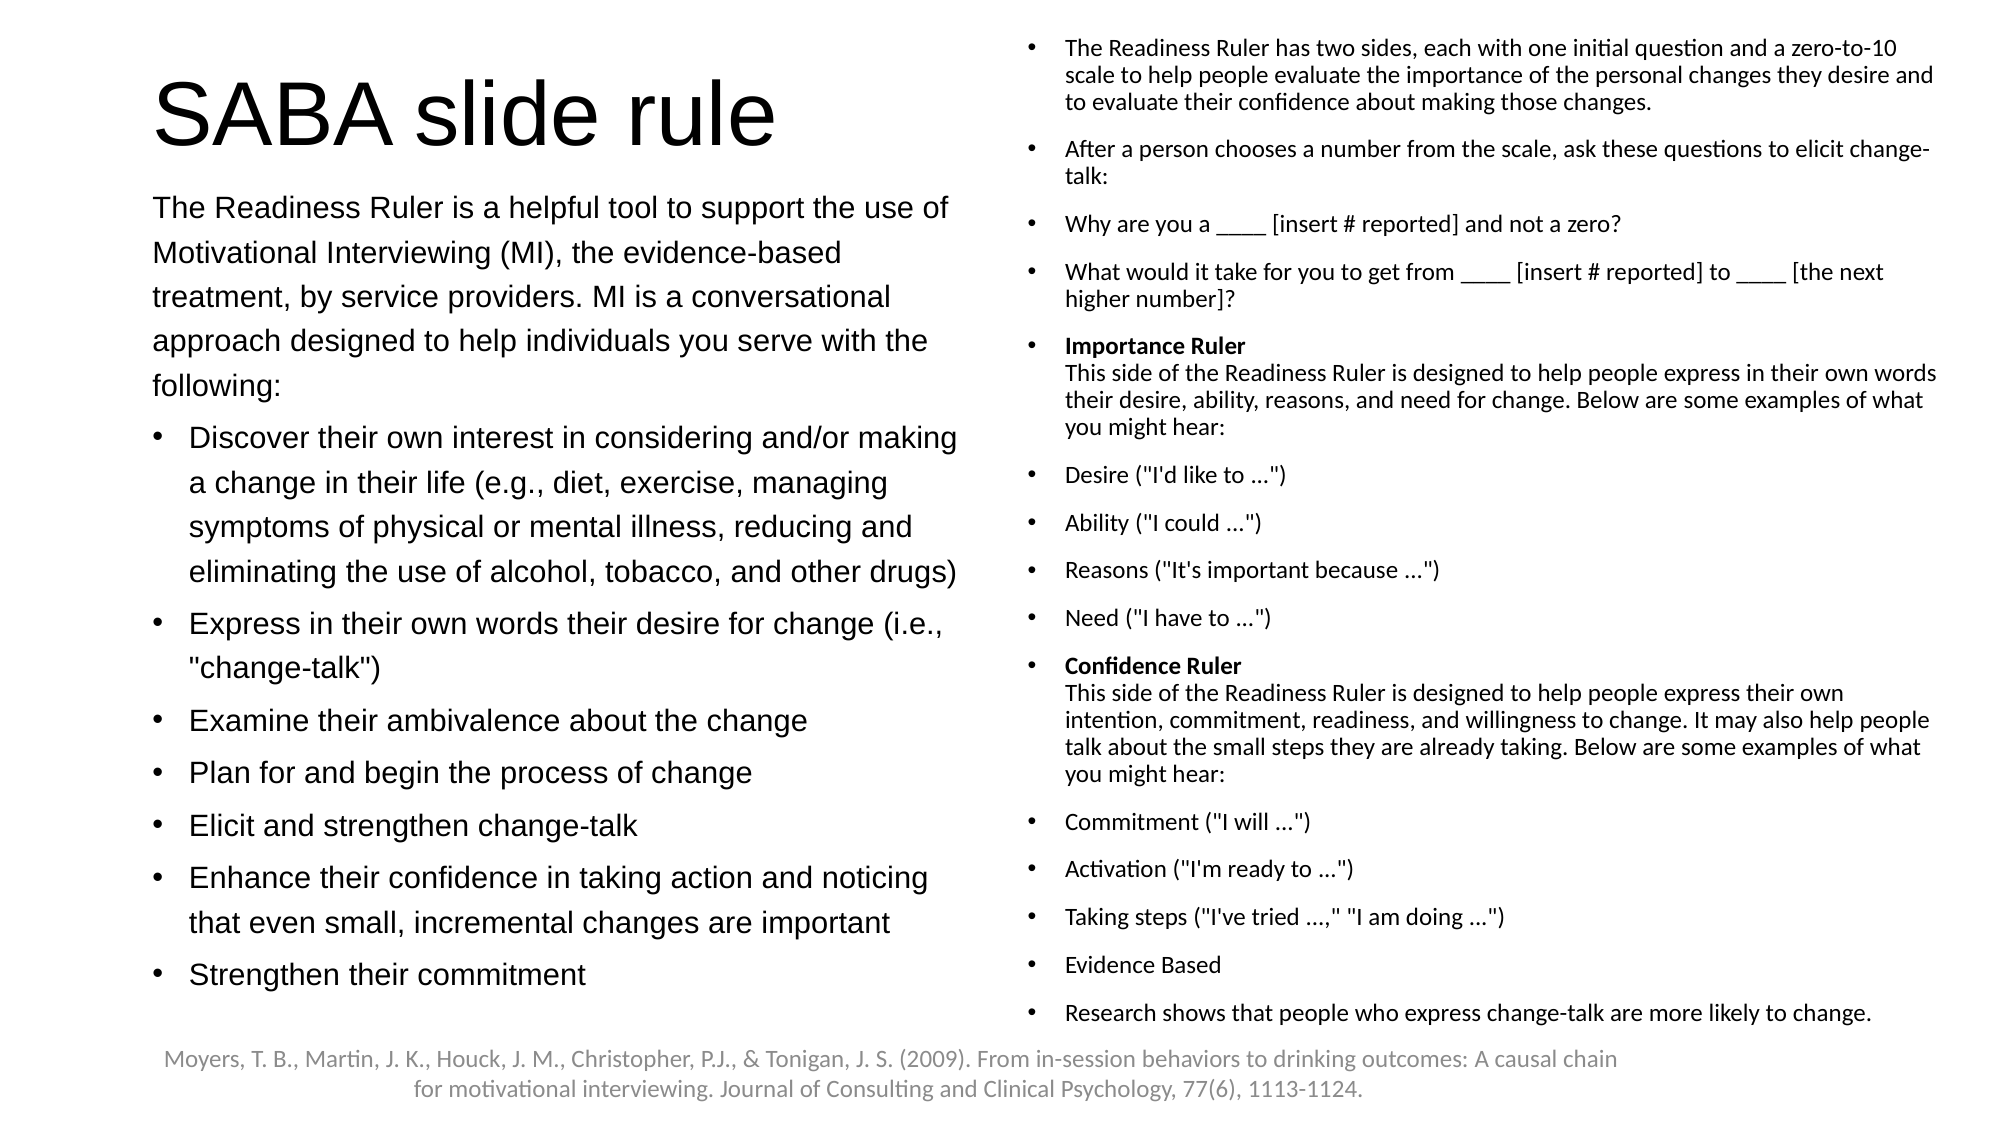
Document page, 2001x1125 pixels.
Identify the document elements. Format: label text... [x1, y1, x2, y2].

list The Readiness Ruler is a helpful tool to support the use of Motivational Interviewing (MI), the evidence-based treatment, by service providers. MI is a conversational approach designed to help individuals you serve with the following: Discover their own interest in considering and/or making a change in their life (e.g., diet, exercise, managing symptoms of physical or mental illness, reducing and eliminating the use of alcohol, tobacco, and other drugs) Express in their own words their desire for change (i.e., "change-talk") Examine their ambivalence about the change Plan for and begin the process of change Elicit and strengthen change-talk Enhance their confidence in taking action and noticing that even small, incremental changes are important Strengthen their commitment [137, 172, 988, 1014]
footer Moyers, T. B., Martin, J. K., Houck, J. M., Christopher, P.J., & Tonigan, J. S. (2009). From in-session behaviors to drinking outcomes: A causal chain for motivational interviewing. Journal of Consulting and Clinical Psychology, 77(6), 1113-1124. [137, 1042, 1648, 1103]
title SABA slide rule [137, 59, 1012, 173]
list The Readiness Ruler has two sides, each with one initial question and a zero-to-10 scale to help people evaluate the importance of the personal changes they desire and to evaluate their confidence about making those changes. After a person chooses a number from the scale, ask these questions to elicit change-talk: Why are you a ____ [insert # reported] and not a zero? What would it take for you to get from ____ [insert # reported] to ____ [the next higher number]? Importance Ruler This side of the Readiness Ruler is designed to help people express in their own words their desire, ability, reasons, and need for change. Below are some examples of what you might hear: Desire ("I'd like to ...") Ability ("I could ...") Reasons ("It's important because ...") Need ("I have to ...") Confidence Ruler This side of the Readiness Ruler is designed to help people express their own intention, commitment, readiness, and willingness to change. It may also help people talk about the small steps they are already taking. Below are some examples of what you might hear: Commitment ("I will ...") Activation ("I'm ready to ...") Taking steps ("I've tried ...," "I am doing ...") Evidence Based Research shows that people who express change-talk are more likely to change. [1012, 27, 1957, 1069]
